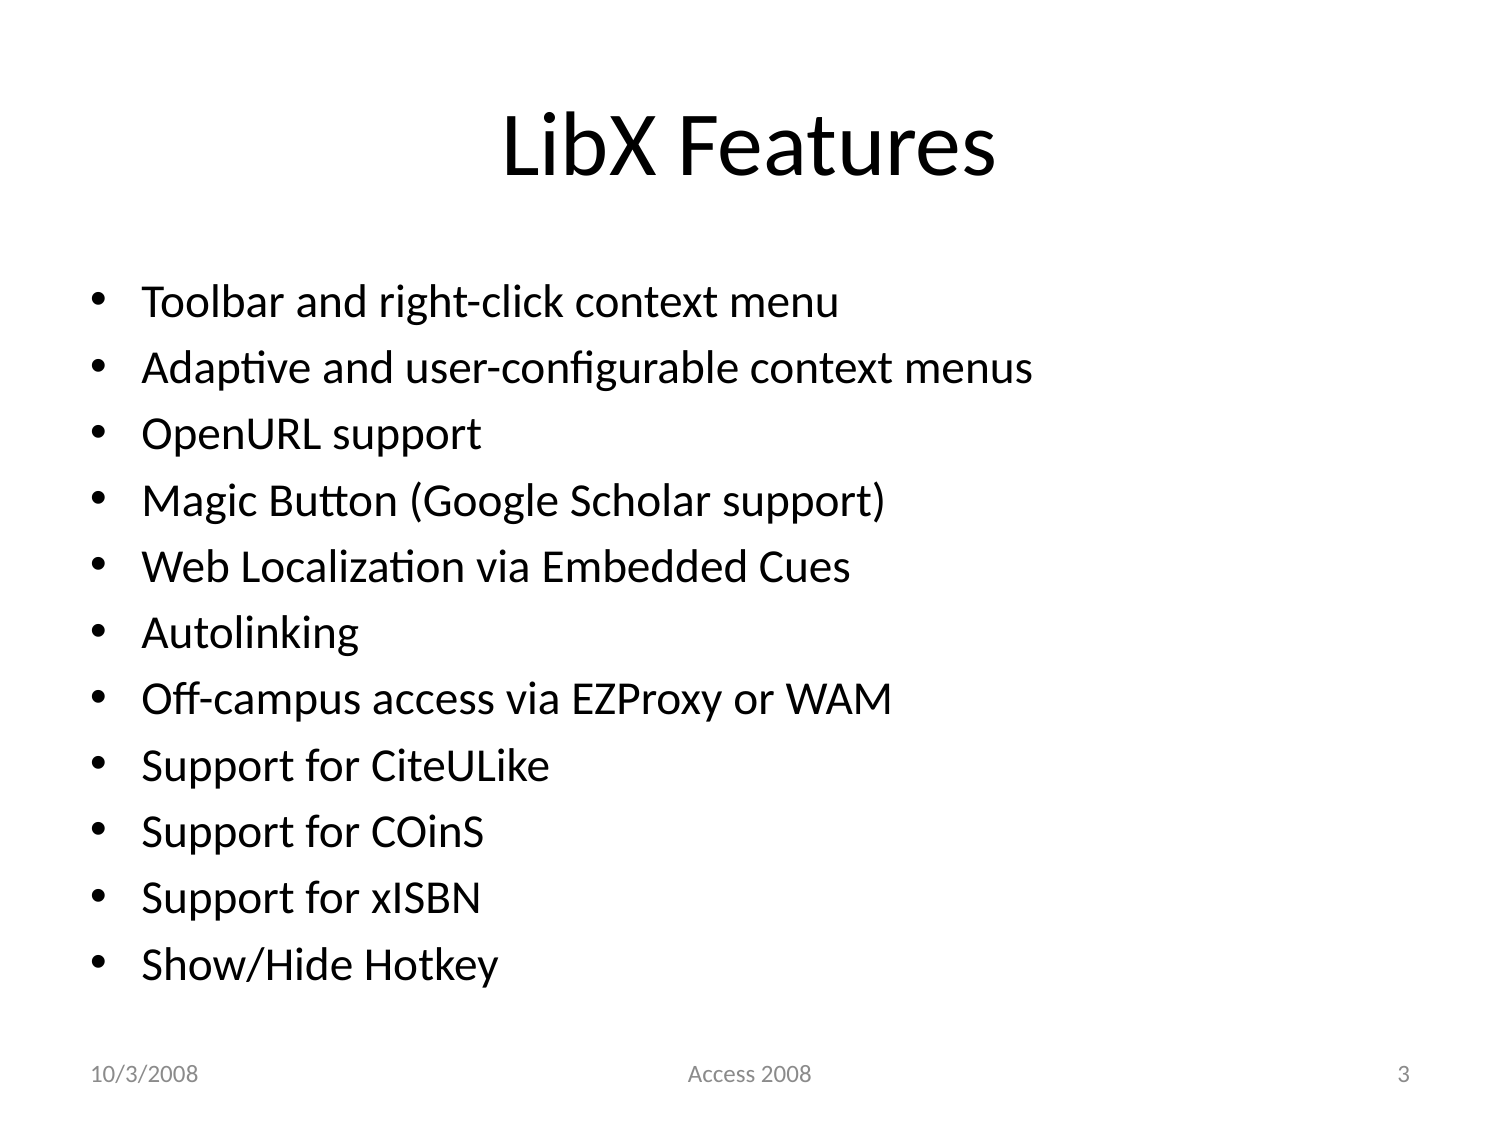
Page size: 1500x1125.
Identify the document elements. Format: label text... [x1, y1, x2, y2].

slide_number 3 [1074, 1042, 1425, 1103]
title LibX Features [75, 45, 1425, 233]
footer Access 2008 [512, 1042, 988, 1103]
list Toolbar and right-click context menu Adaptive and user-configurable context menus OpenURL support Magic Button (Google Scholar support) Web Localization via Embedded Cues Autolinking Off-campus access via EZProxy or WAM Support for CiteULike Support for COinS Support for xISBN Show/Hide Hotkey [75, 262, 1425, 1005]
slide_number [75, 1042, 425, 1103]
